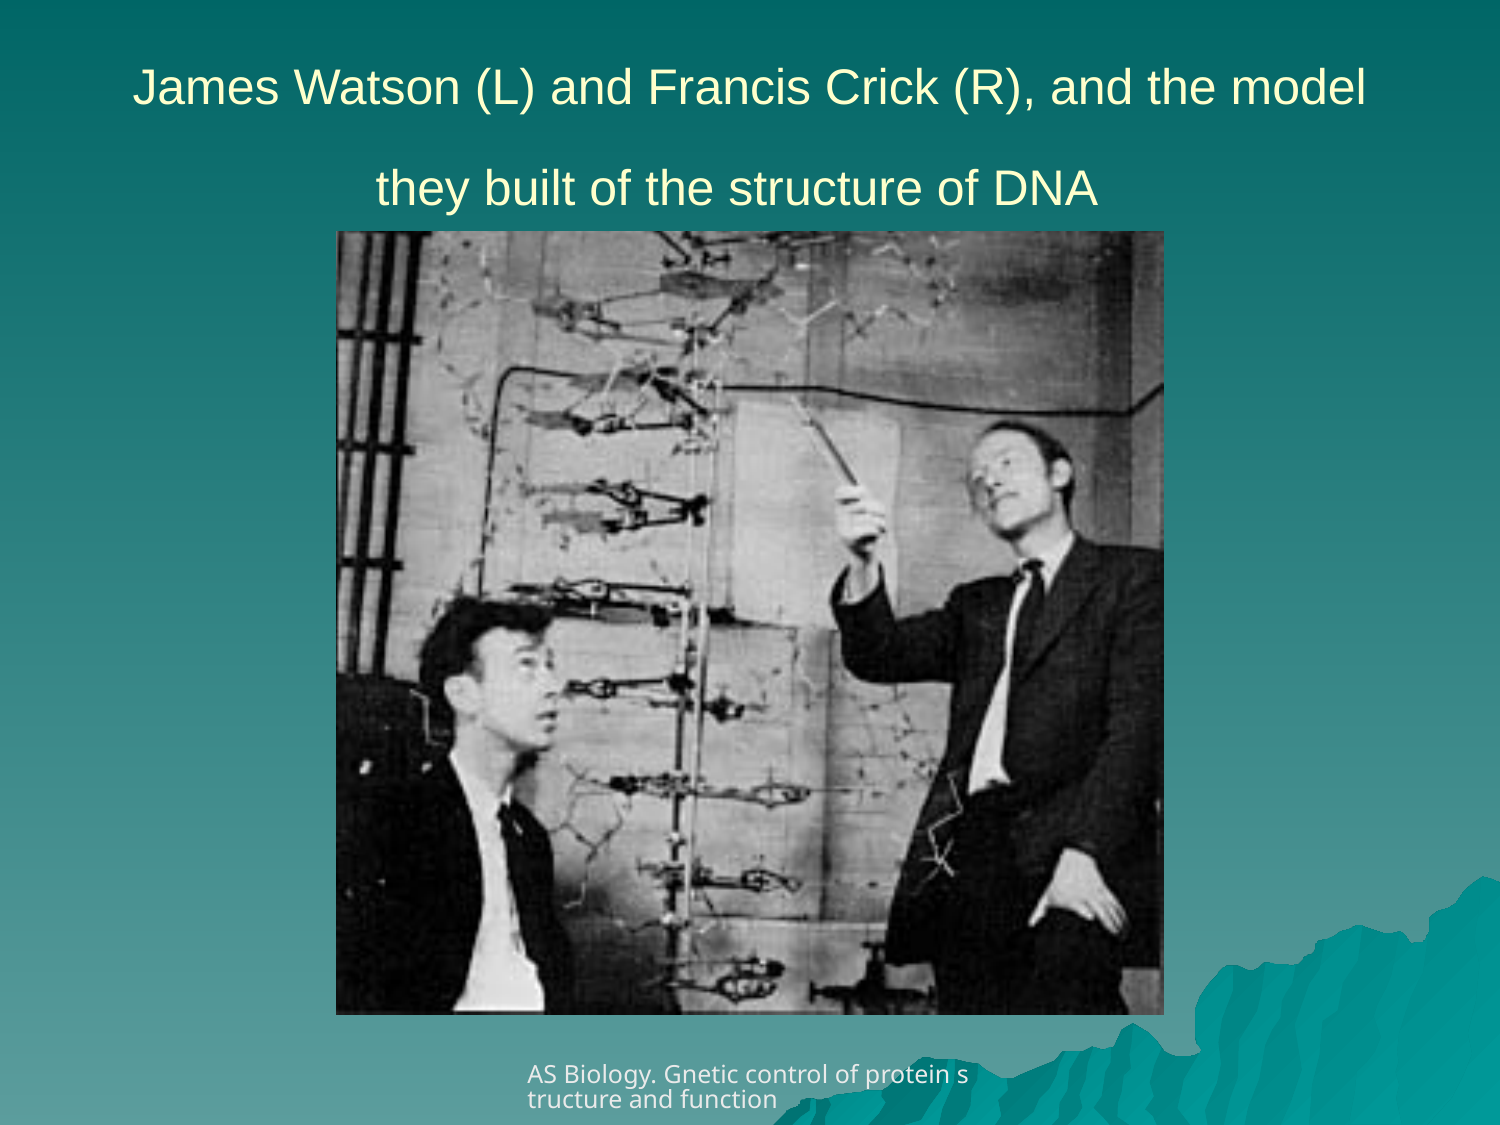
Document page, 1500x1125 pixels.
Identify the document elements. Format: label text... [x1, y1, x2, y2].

title James Watson (L) and Francis Crick (R), and the model they built of the structure of DNA [75, 45, 1425, 233]
footer AS Biology. Gnetic control of protein structure and function [512, 1025, 988, 1100]
picture [336, 231, 1164, 1015]
